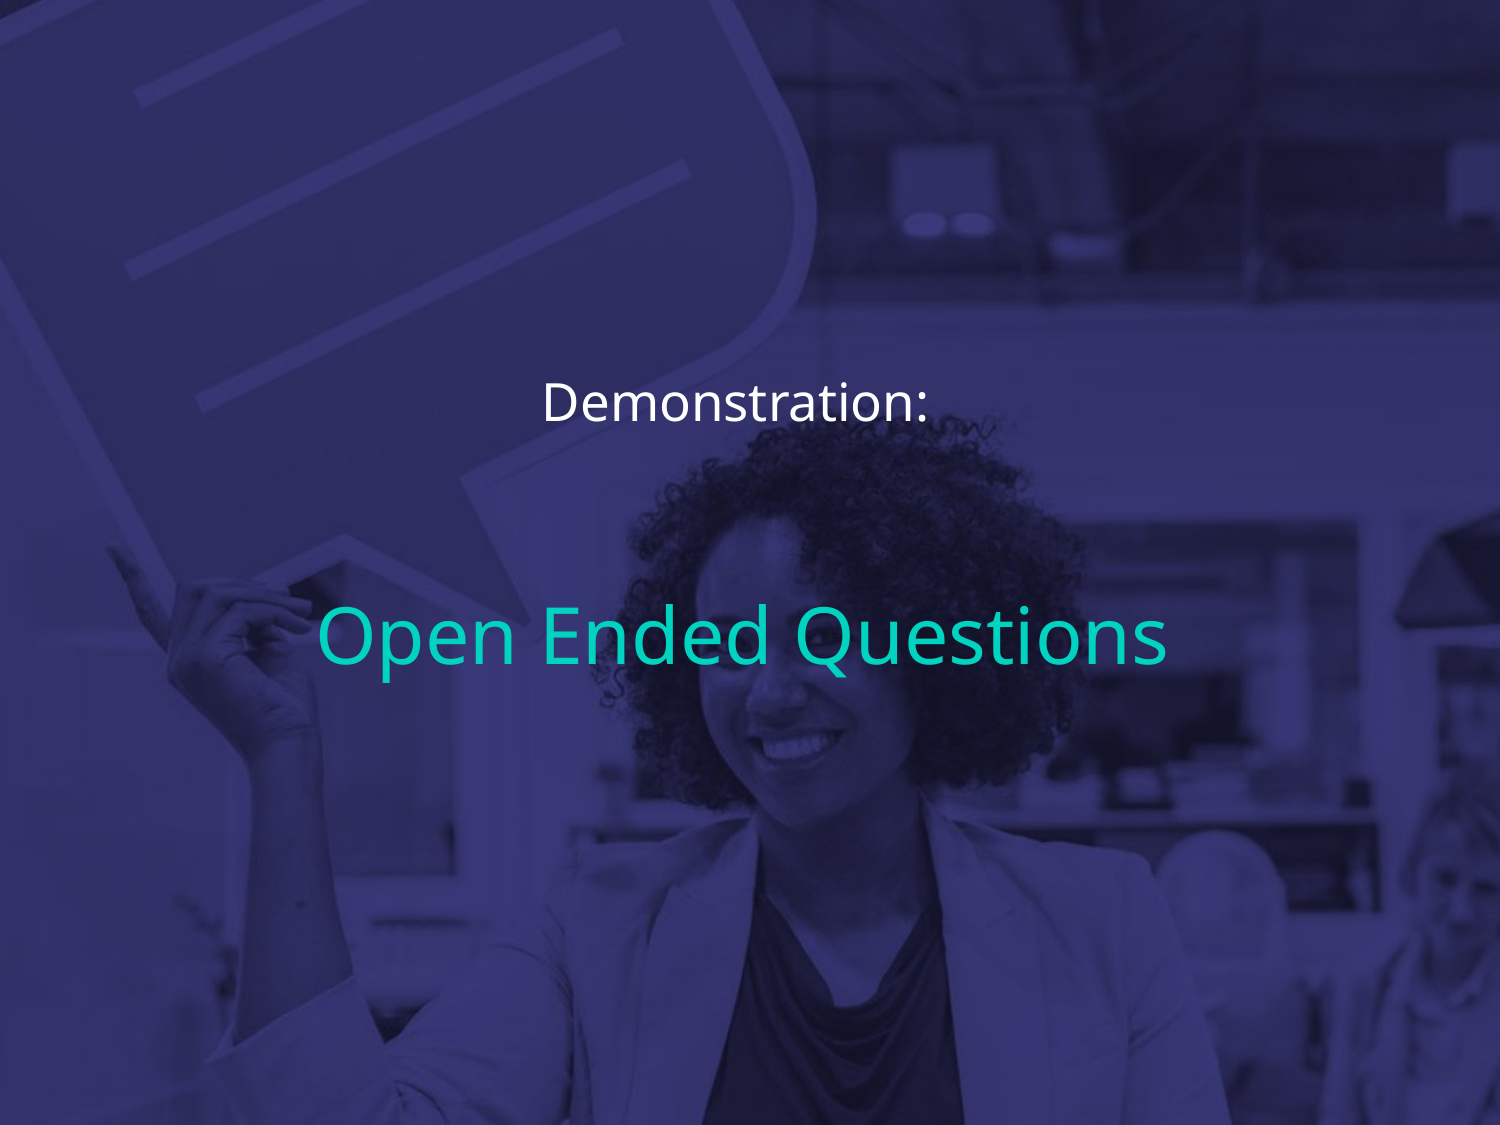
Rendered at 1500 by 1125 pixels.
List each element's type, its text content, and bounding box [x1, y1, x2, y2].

picture [0, 0, 1500, 1125]
text_box Demonstration: Open Ended Questions [120, 289, 1365, 692]
